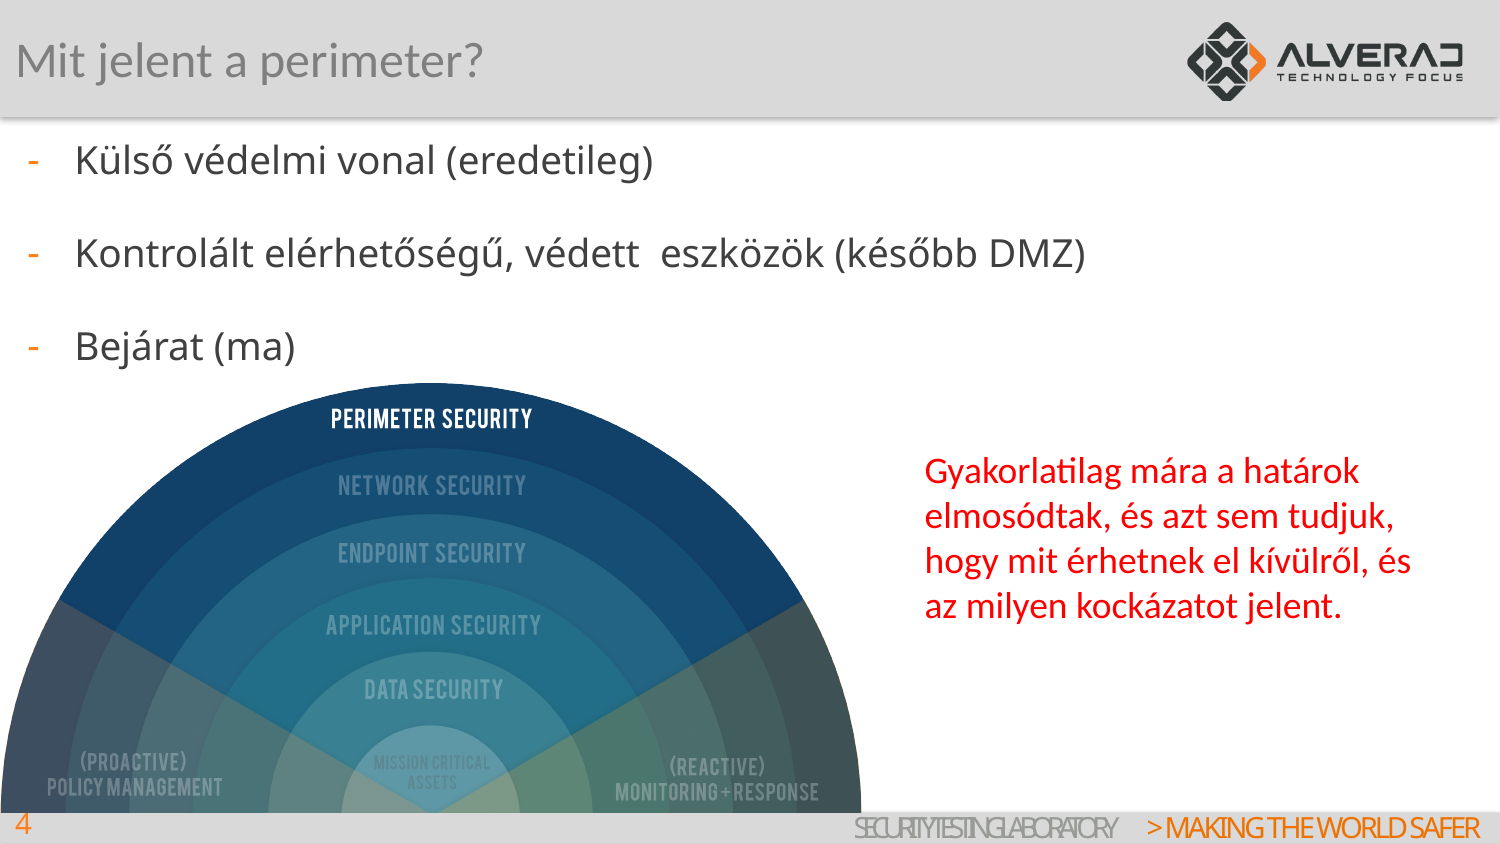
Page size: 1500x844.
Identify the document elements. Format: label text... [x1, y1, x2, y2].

text_box Gyakorlatilag mára a határok elmosódtak, és azt sem tudjuk, hogy mit érhetnek el kívülről, és az milyen kockázatot jelent. [909, 438, 1446, 634]
text_box Külső védelmi vonal (eredetileg) Kontrolált elérhetőségű, védett eszközök (később DMZ) Bejárat (ma) [0, 127, 1104, 384]
title Mit jelent a perimeter? [0, 0, 1350, 114]
picture [0, 383, 862, 813]
